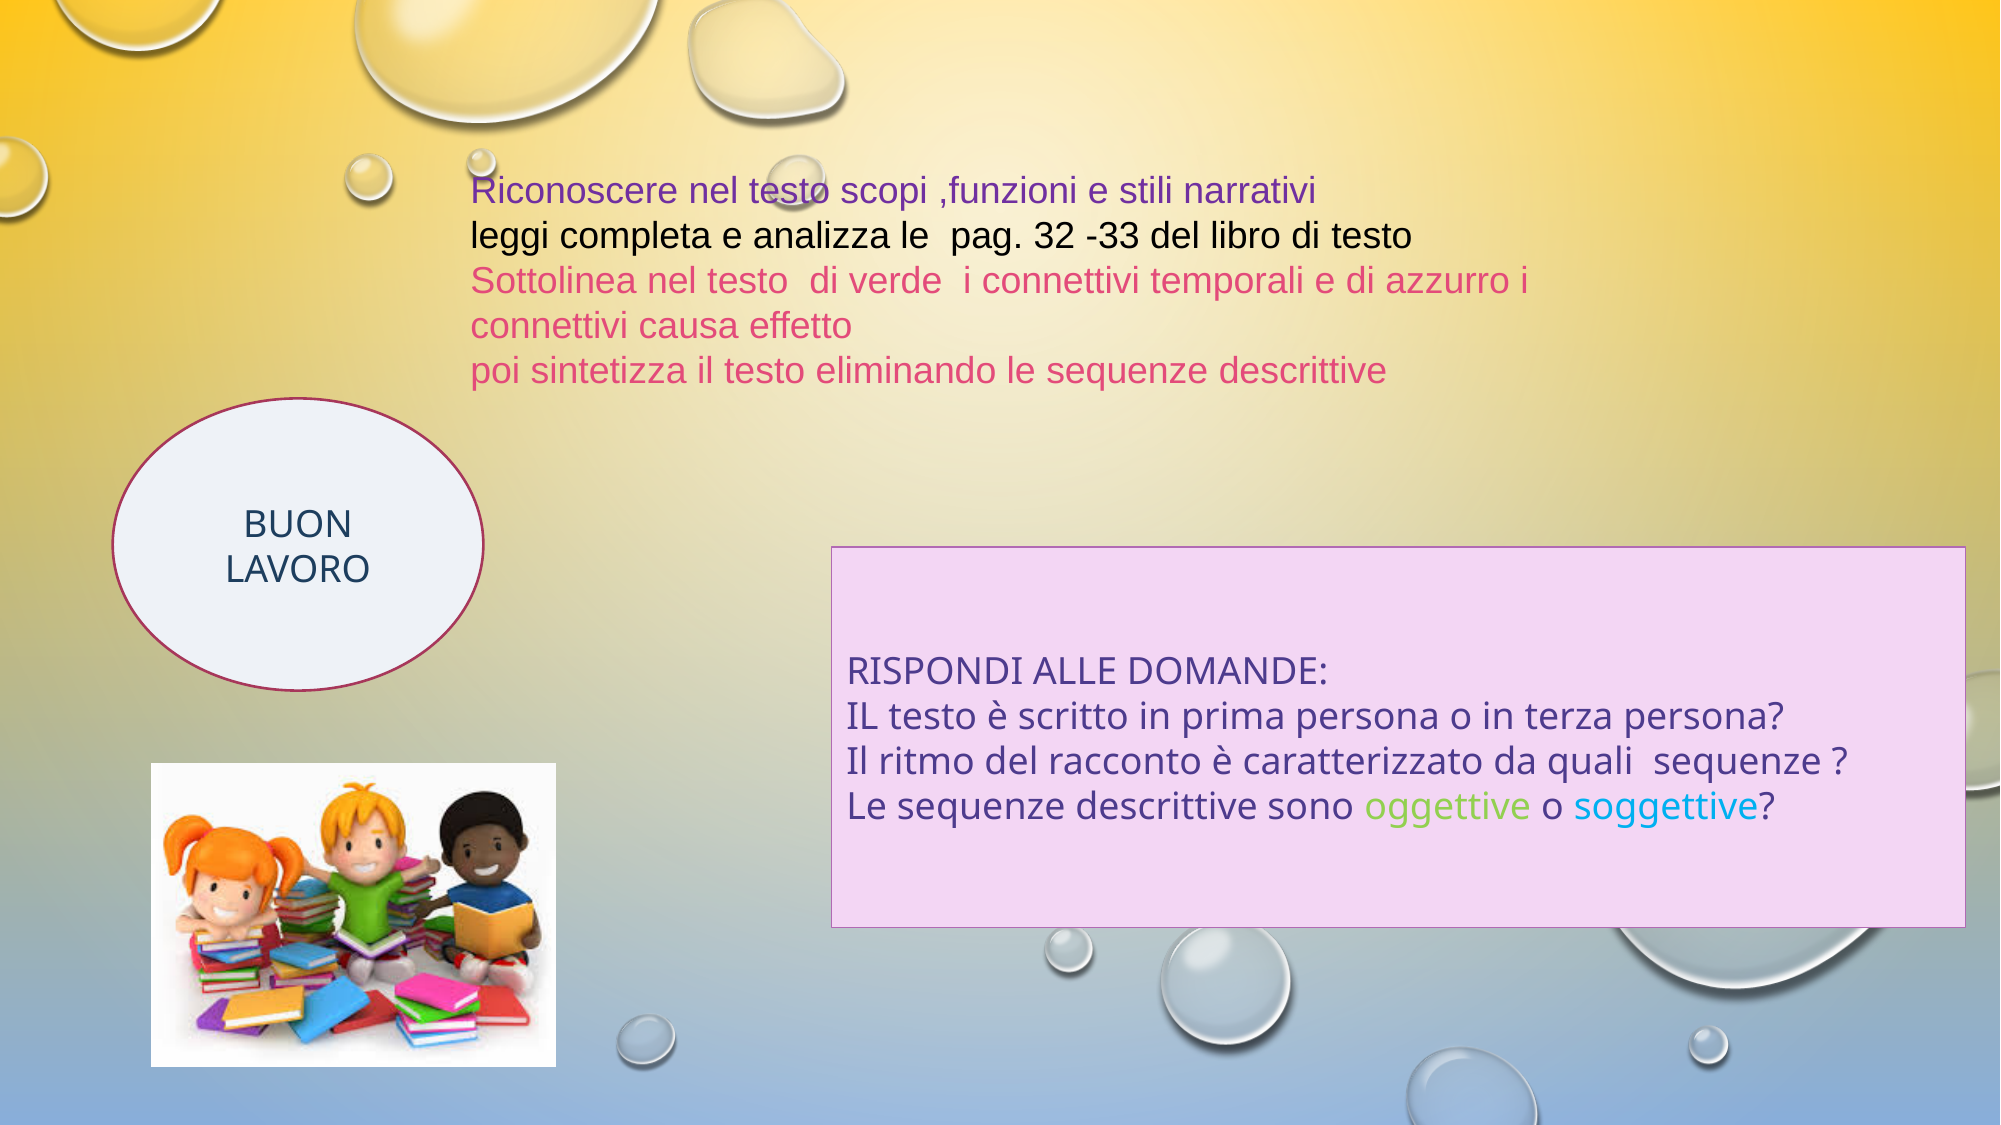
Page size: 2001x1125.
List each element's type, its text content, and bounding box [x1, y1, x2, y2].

text_box RISPONDI ALLE DOMANDE: IL testo è scritto in prima persona o in terza persona? Il ritmo del racconto è caratterizzato da quali sequenze ? Le sequenze descrittive sono oggettive o soggettive? [831, 546, 1966, 928]
title [555, 0, 1772, 223]
text_box Riconoscere nel testo scopi ,funzioni e stili narrativi leggi completa e analizza le pag. 32 -33 del libro di testo Sottolinea nel testo di verde i connettivi temporali e di azzurro i connettivi causa effetto poi sintetizza il testo eliminando le sequenze descrittive [455, 158, 1665, 444]
picture [0, 0, 2000, 1125]
text_box BUON LAVORO [111, 397, 485, 692]
